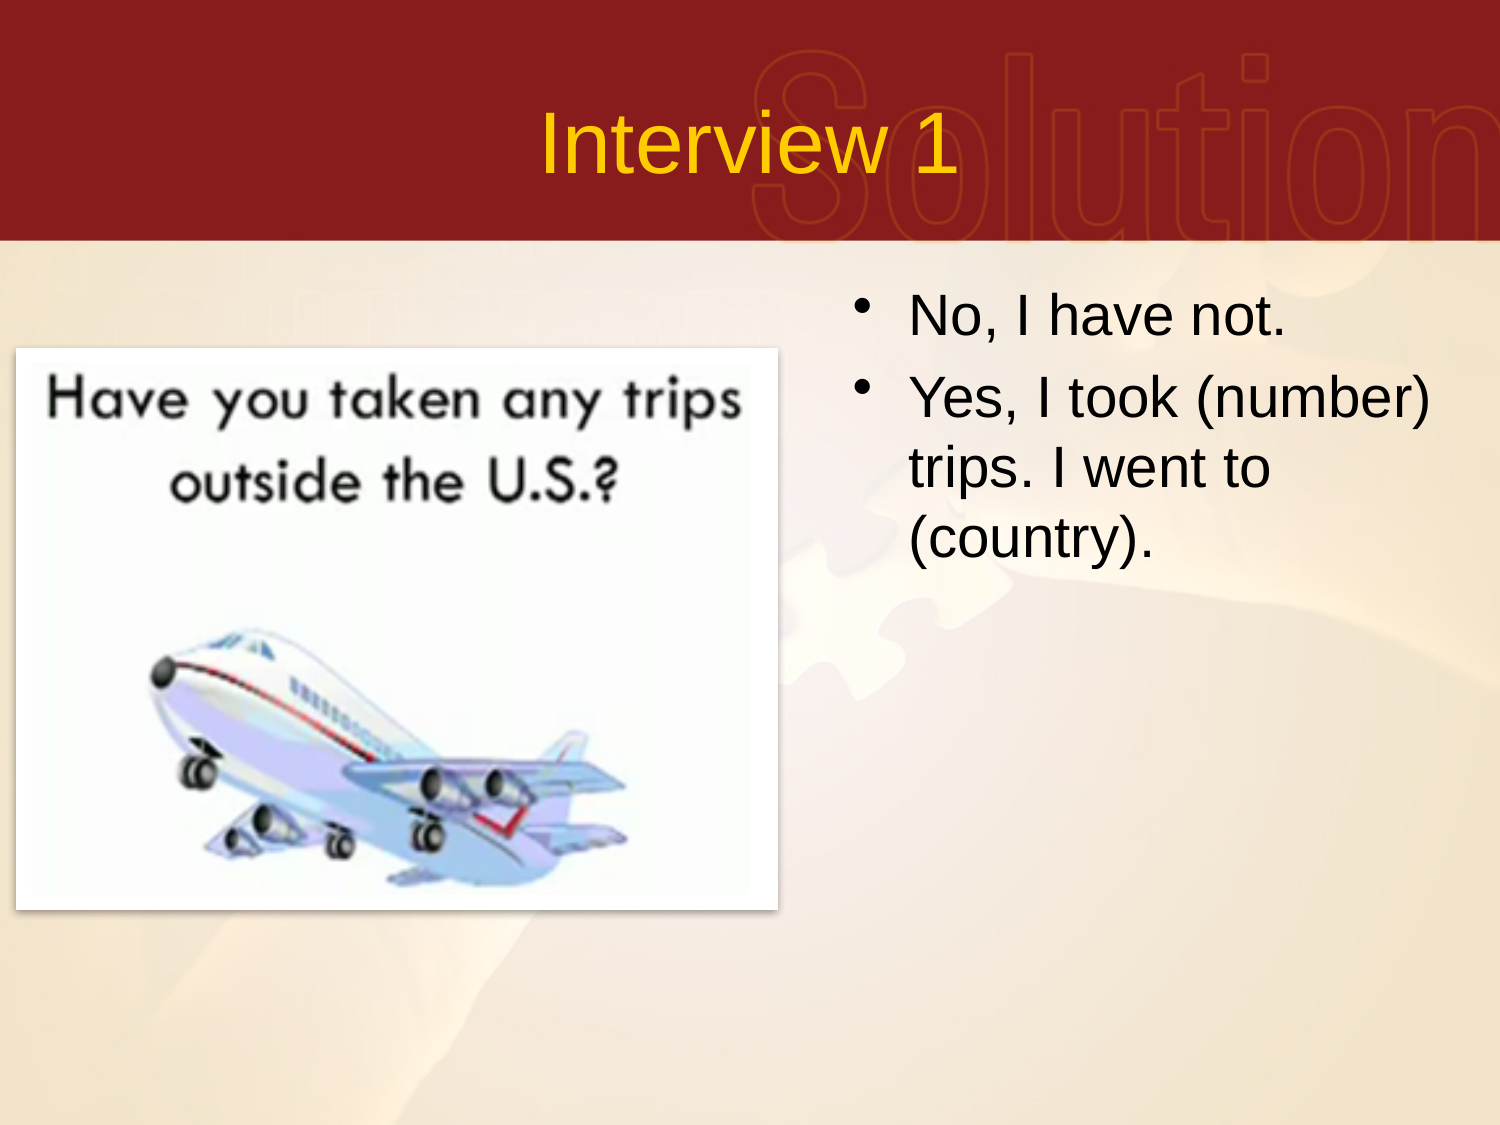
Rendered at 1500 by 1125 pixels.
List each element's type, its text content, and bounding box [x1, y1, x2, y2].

list No, I have not. Yes, I took (number) trips. I went to (country). [837, 269, 1500, 1008]
title Interview 1 [75, 45, 1425, 233]
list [30, 362, 765, 896]
picture [0, 0, 1500, 1125]
